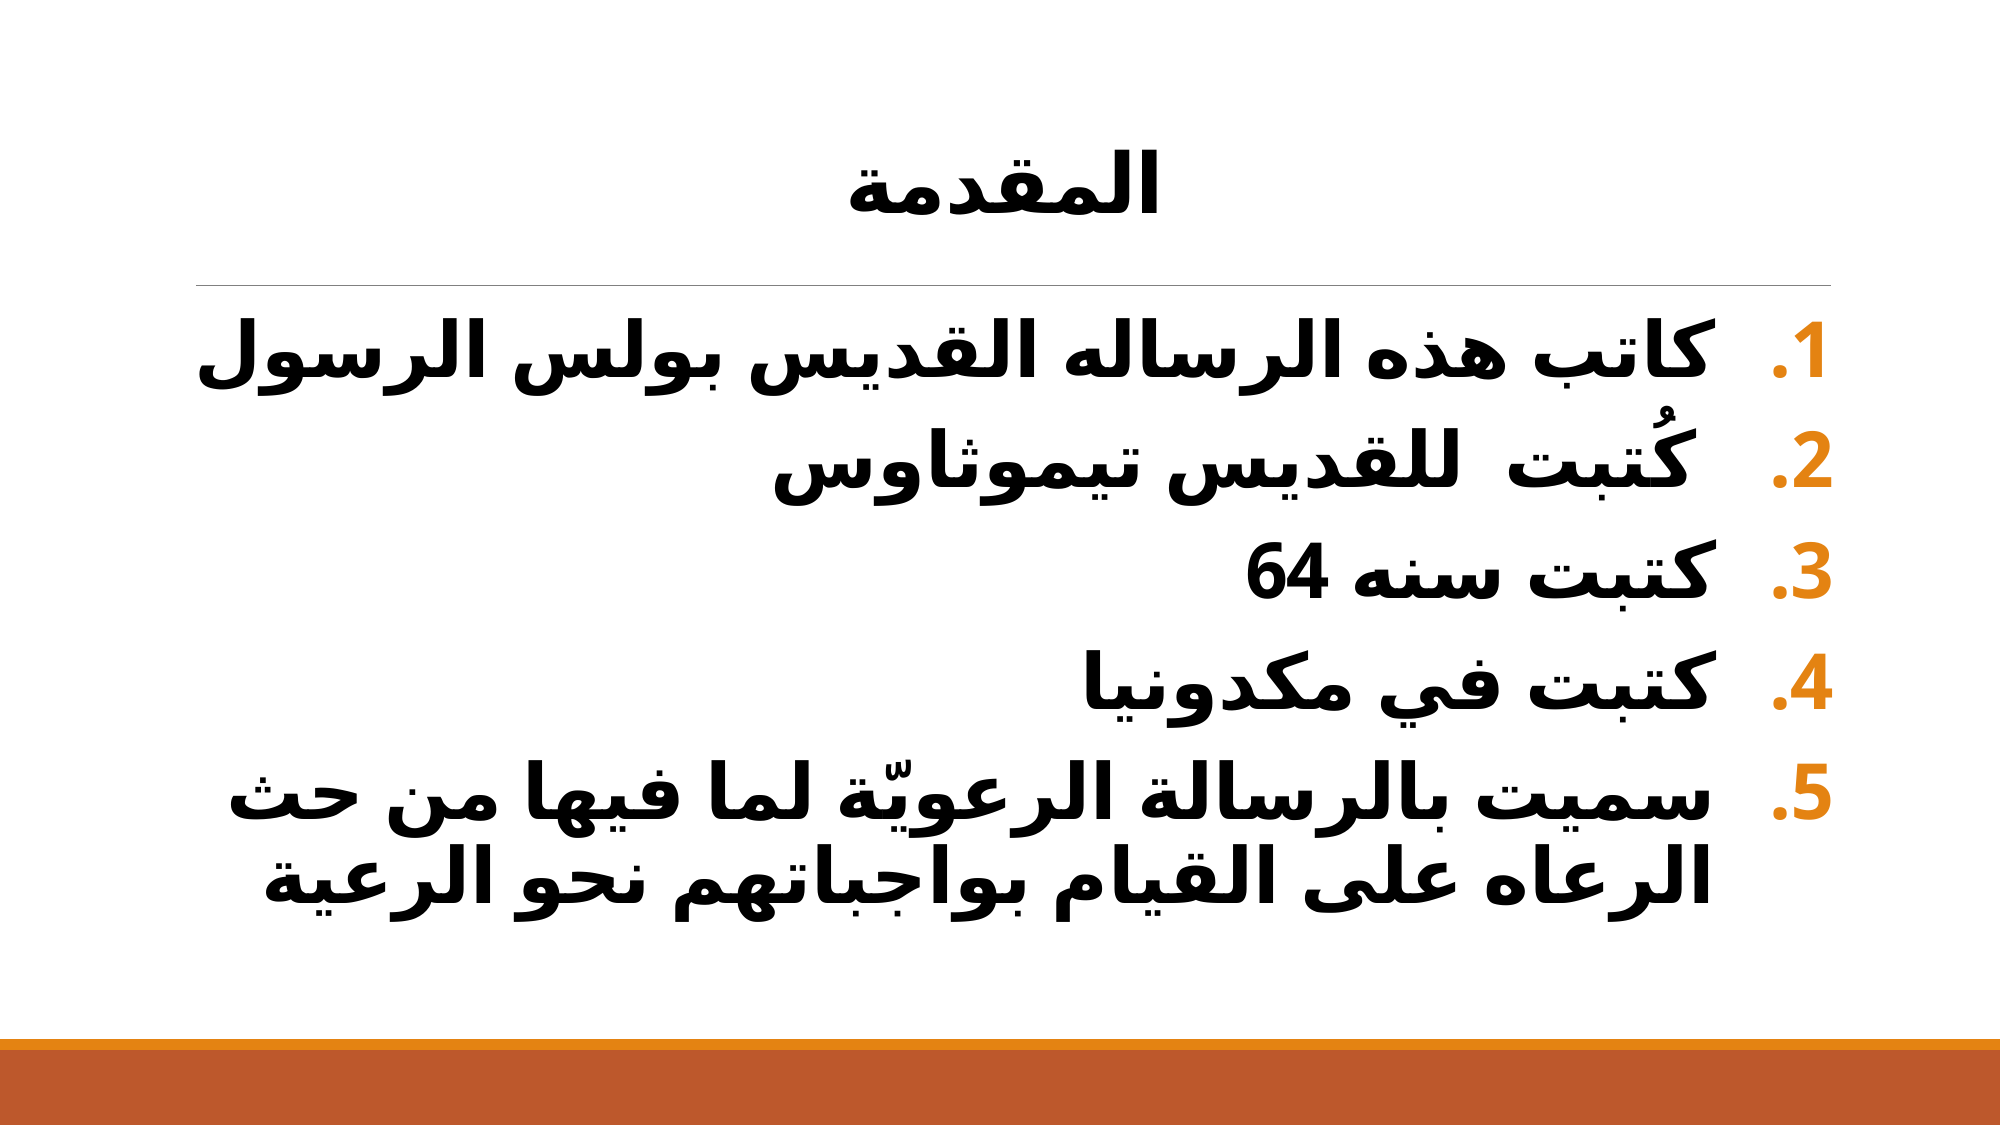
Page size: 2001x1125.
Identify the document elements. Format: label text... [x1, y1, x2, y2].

list كاتب هذه الرساله القديس بولس الرسول كُتبت للقديس تيموثاوس كتبت سنه 64 كتبت في مكدونيا سميت بالرسالة الرعويّة لما فيها من حث الرعاه على القيام بواجباتهم نحو الرعية [180, 302, 1830, 1005]
title المقدمة [180, 86, 1830, 239]
